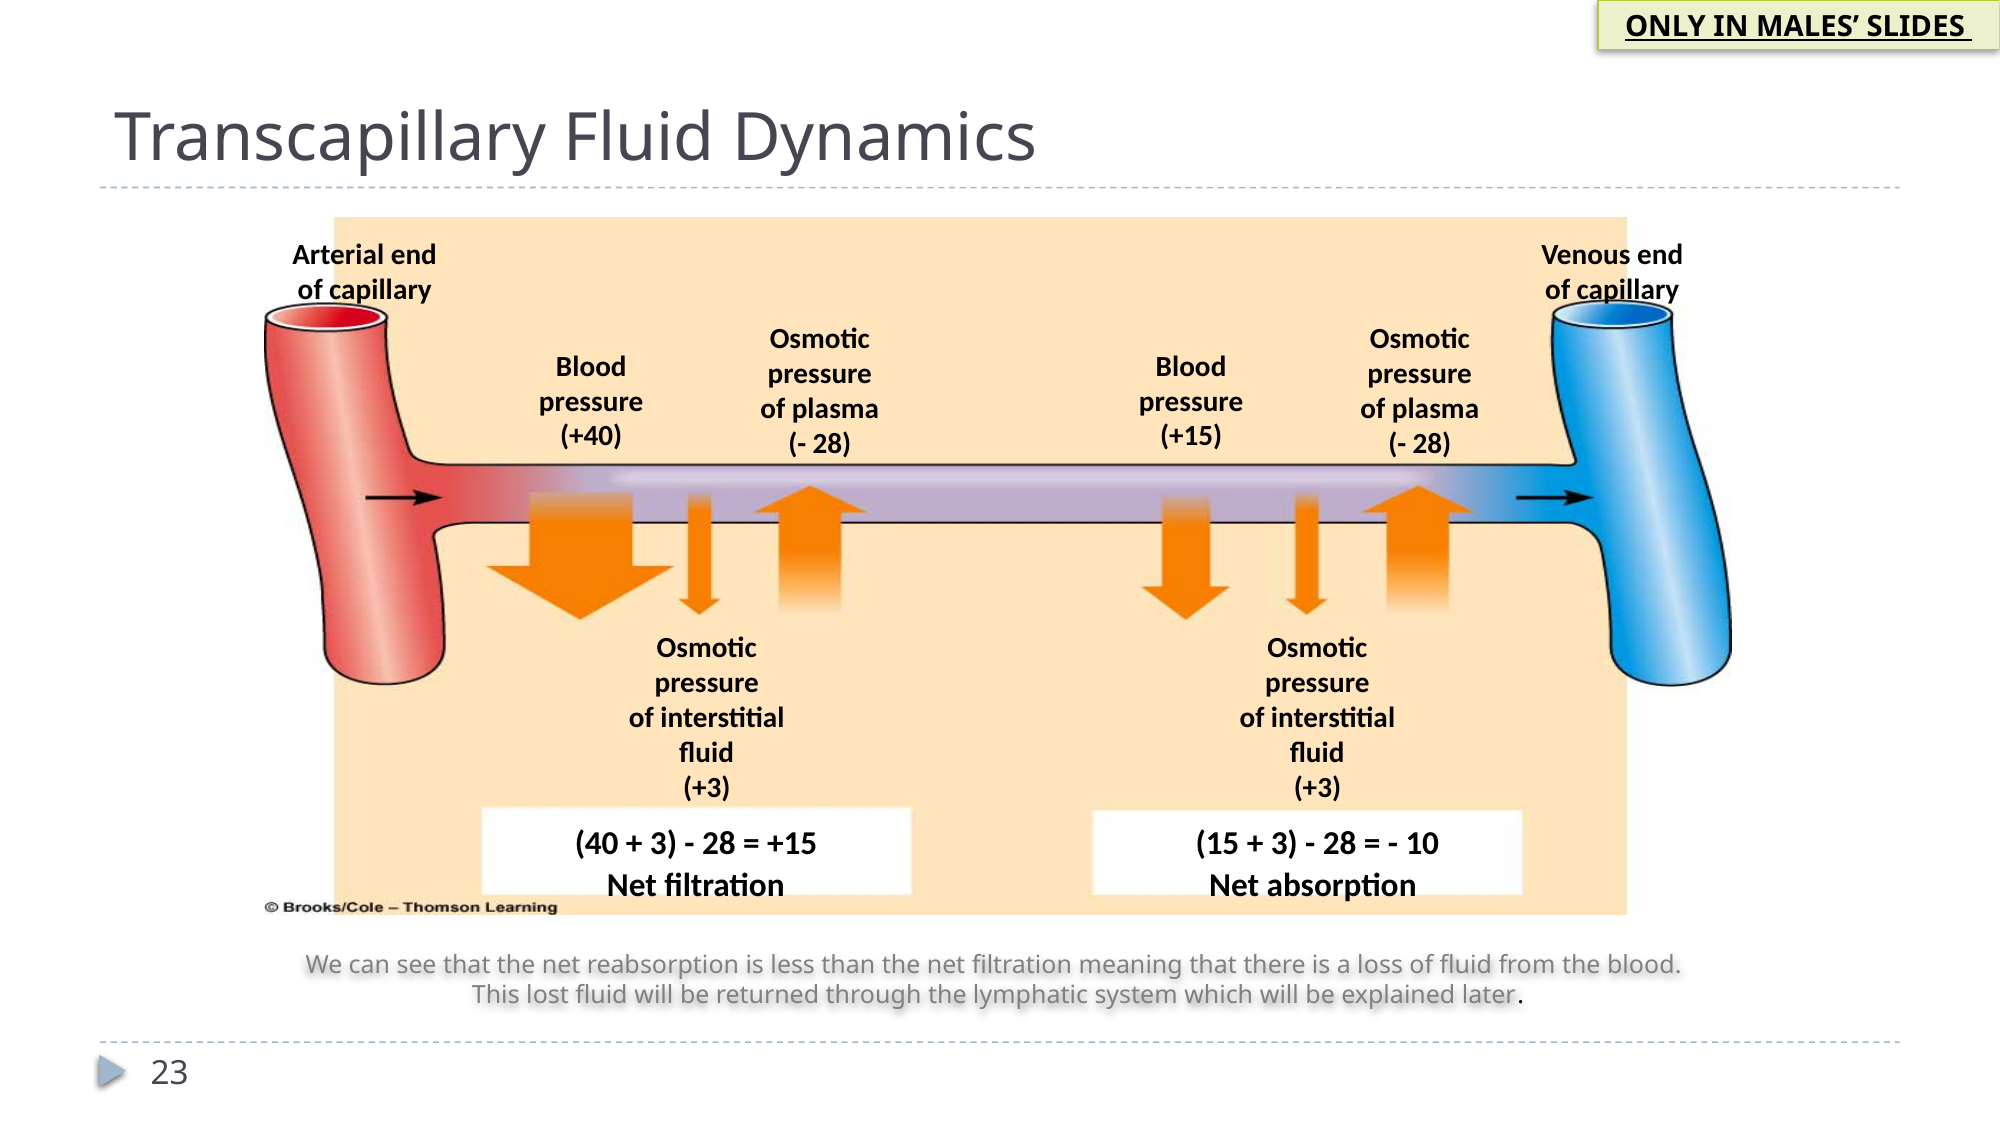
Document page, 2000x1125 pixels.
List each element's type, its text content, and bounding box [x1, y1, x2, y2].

text_box ONLY IN MALES’ SLIDES [1597, 0, 2000, 50]
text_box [264, 217, 1732, 916]
title Transcapillary Fluid Dynamics [98, 32, 1898, 183]
slide_number 23 [133, 1042, 568, 1103]
text_box We can see that the net reabsorption is less than the net filtration meaning that there is a loss of fluid from the blood. This lost fluid will be returned through the lymphatic system which will be explained later. [123, 940, 1873, 1016]
